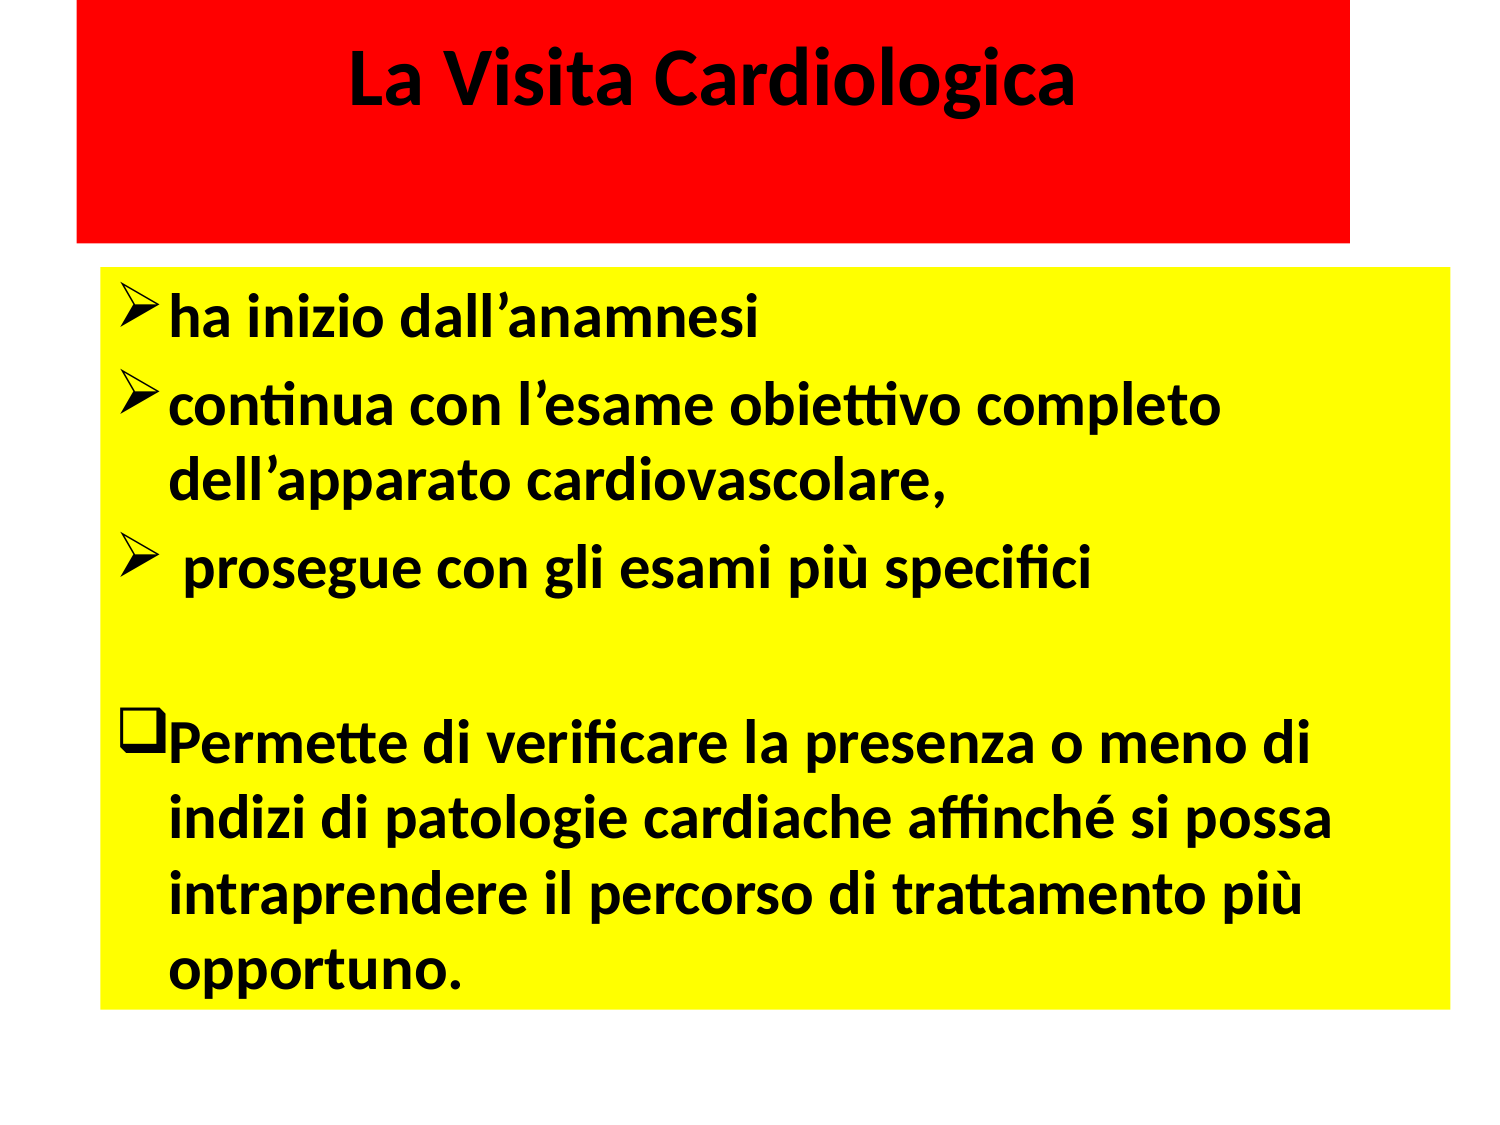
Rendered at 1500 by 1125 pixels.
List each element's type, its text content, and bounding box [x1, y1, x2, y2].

list ha inizio dall’anamnesi continua con l’esame obiettivo completo dell’apparato cardiovascolare, prosegue con gli esami più specifici Permette di verificare la presenza o meno di indizi di patologie cardiache affinché si possa intraprendere il percorso di trattamento più opportuno. [100, 267, 1451, 1010]
title La Visita Cardiologica [76, 0, 1350, 244]
